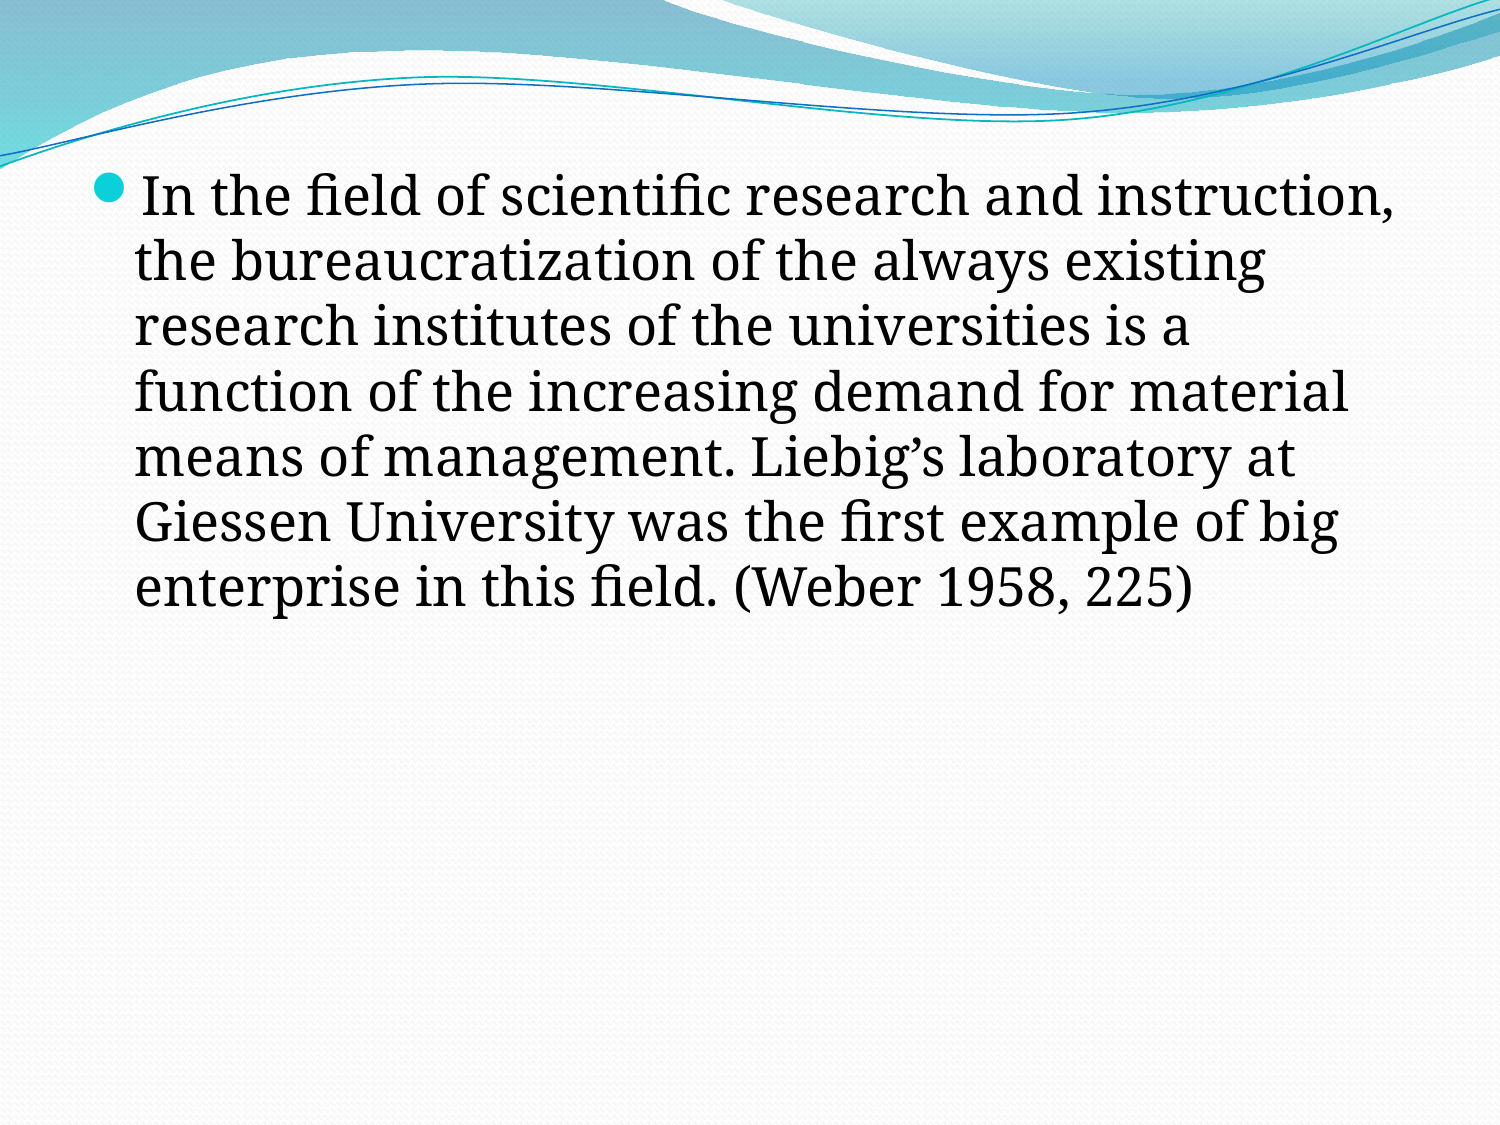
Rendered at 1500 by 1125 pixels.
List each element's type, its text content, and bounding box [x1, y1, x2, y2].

list In the field of scientific research and instruction, the bureaucratization of the always existing research institutes of the universities is a function of the increasing demand for material means of management. Liebig’s laboratory at Giessen University was the first example of big enterprise in this field. (Weber 1958, 225) [75, 78, 1425, 1005]
